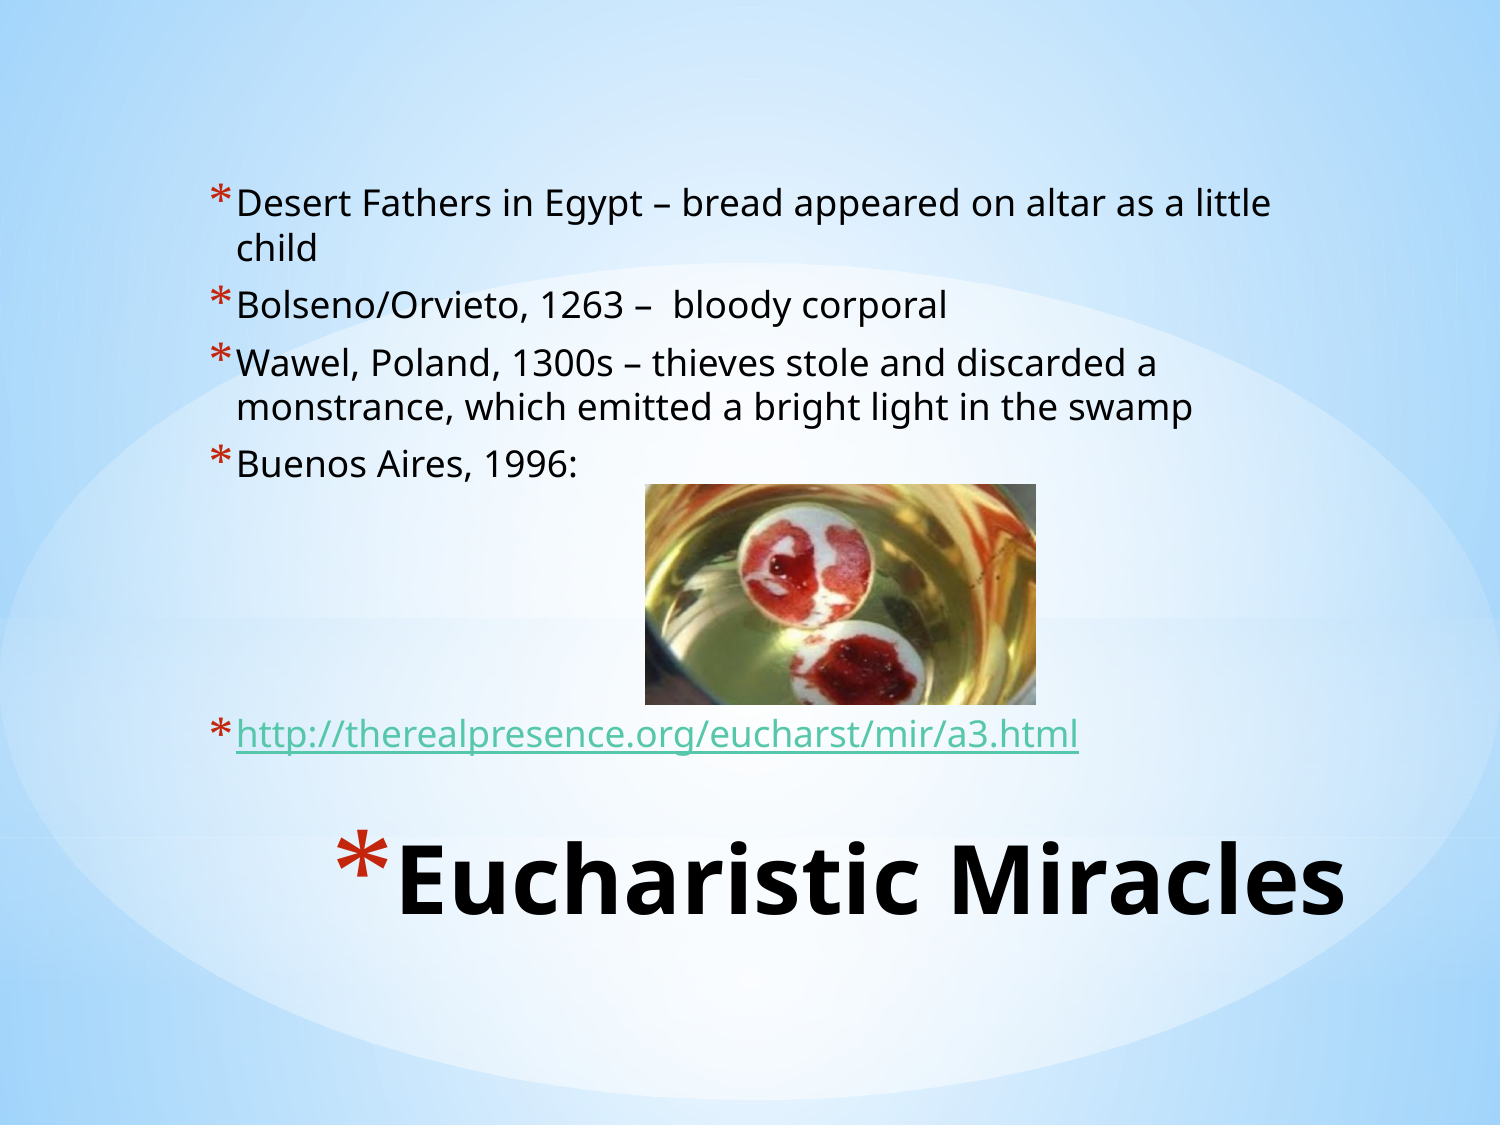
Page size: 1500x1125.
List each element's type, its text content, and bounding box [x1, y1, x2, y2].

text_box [644, 483, 1037, 706]
list Desert Fathers in Egypt – bread appeared on altar as a little child Bolseno/Orvieto, 1263 – bloody corporal Wawel, Poland, 1300s – thieves stole and discarded a monstrance, which emitted a bright light in the swamp Buenos Aires, 1996: http://therealpresence.org/eucharst/mir/a3.html [187, 120, 1327, 775]
title Eucharistic Miracles [294, 810, 1363, 999]
